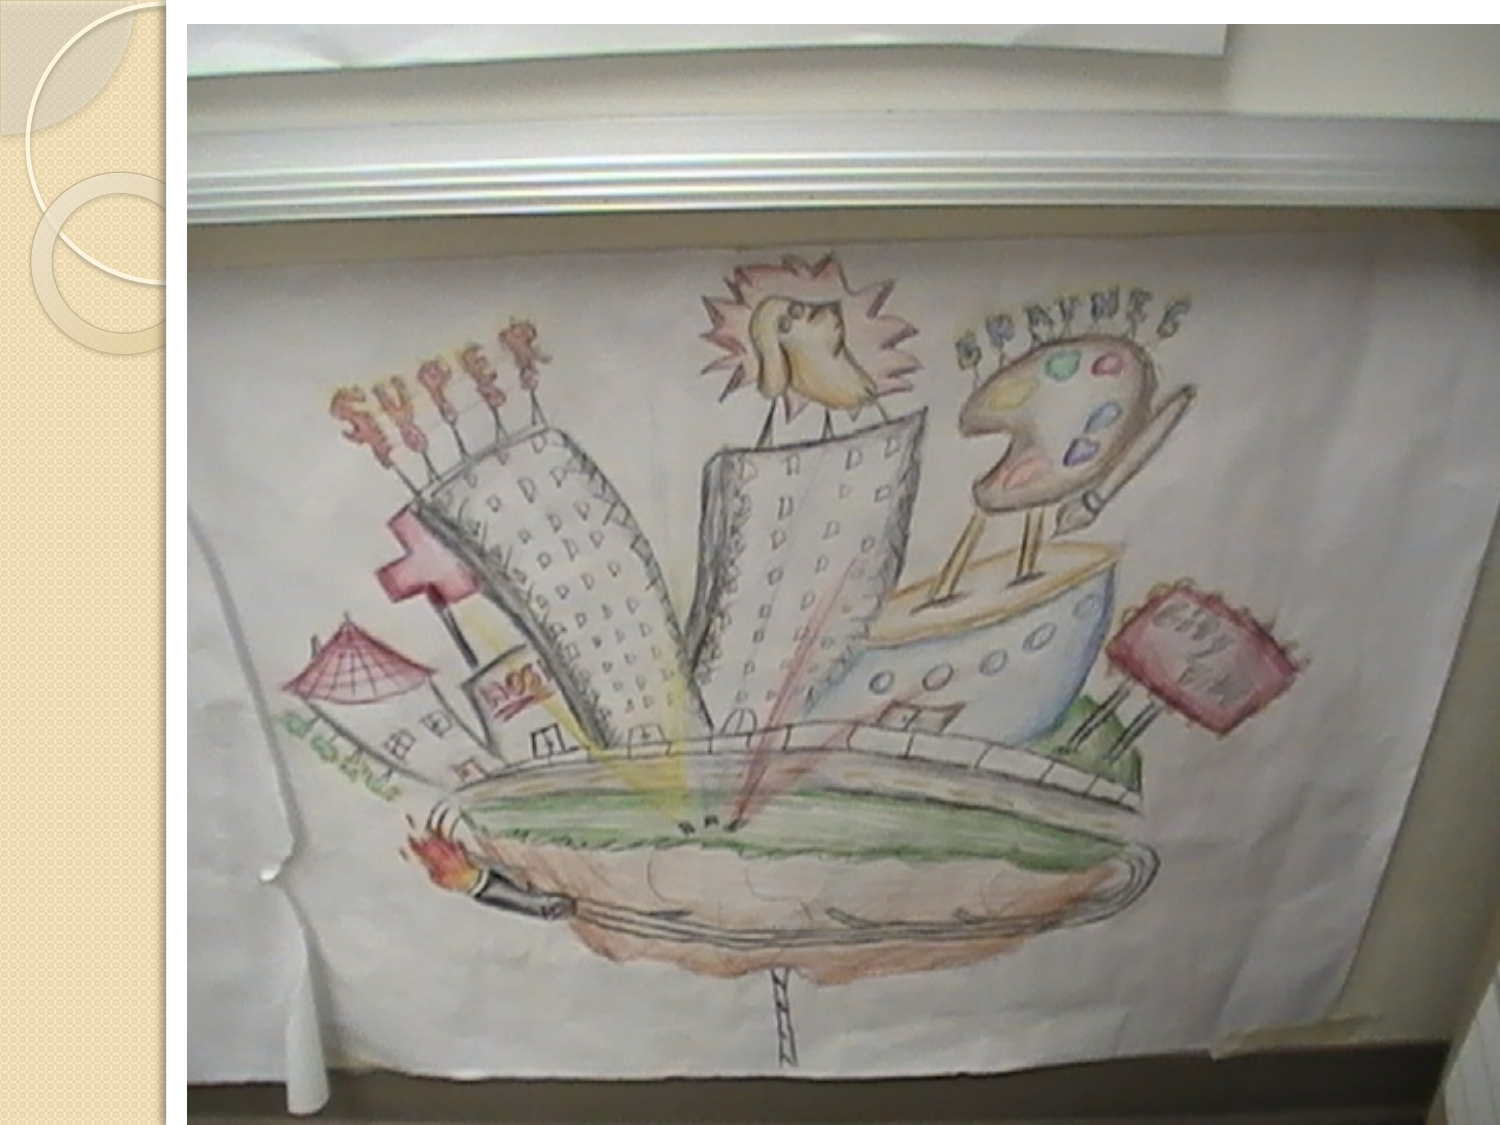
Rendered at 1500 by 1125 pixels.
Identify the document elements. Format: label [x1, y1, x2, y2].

list [187, 24, 1500, 1125]
